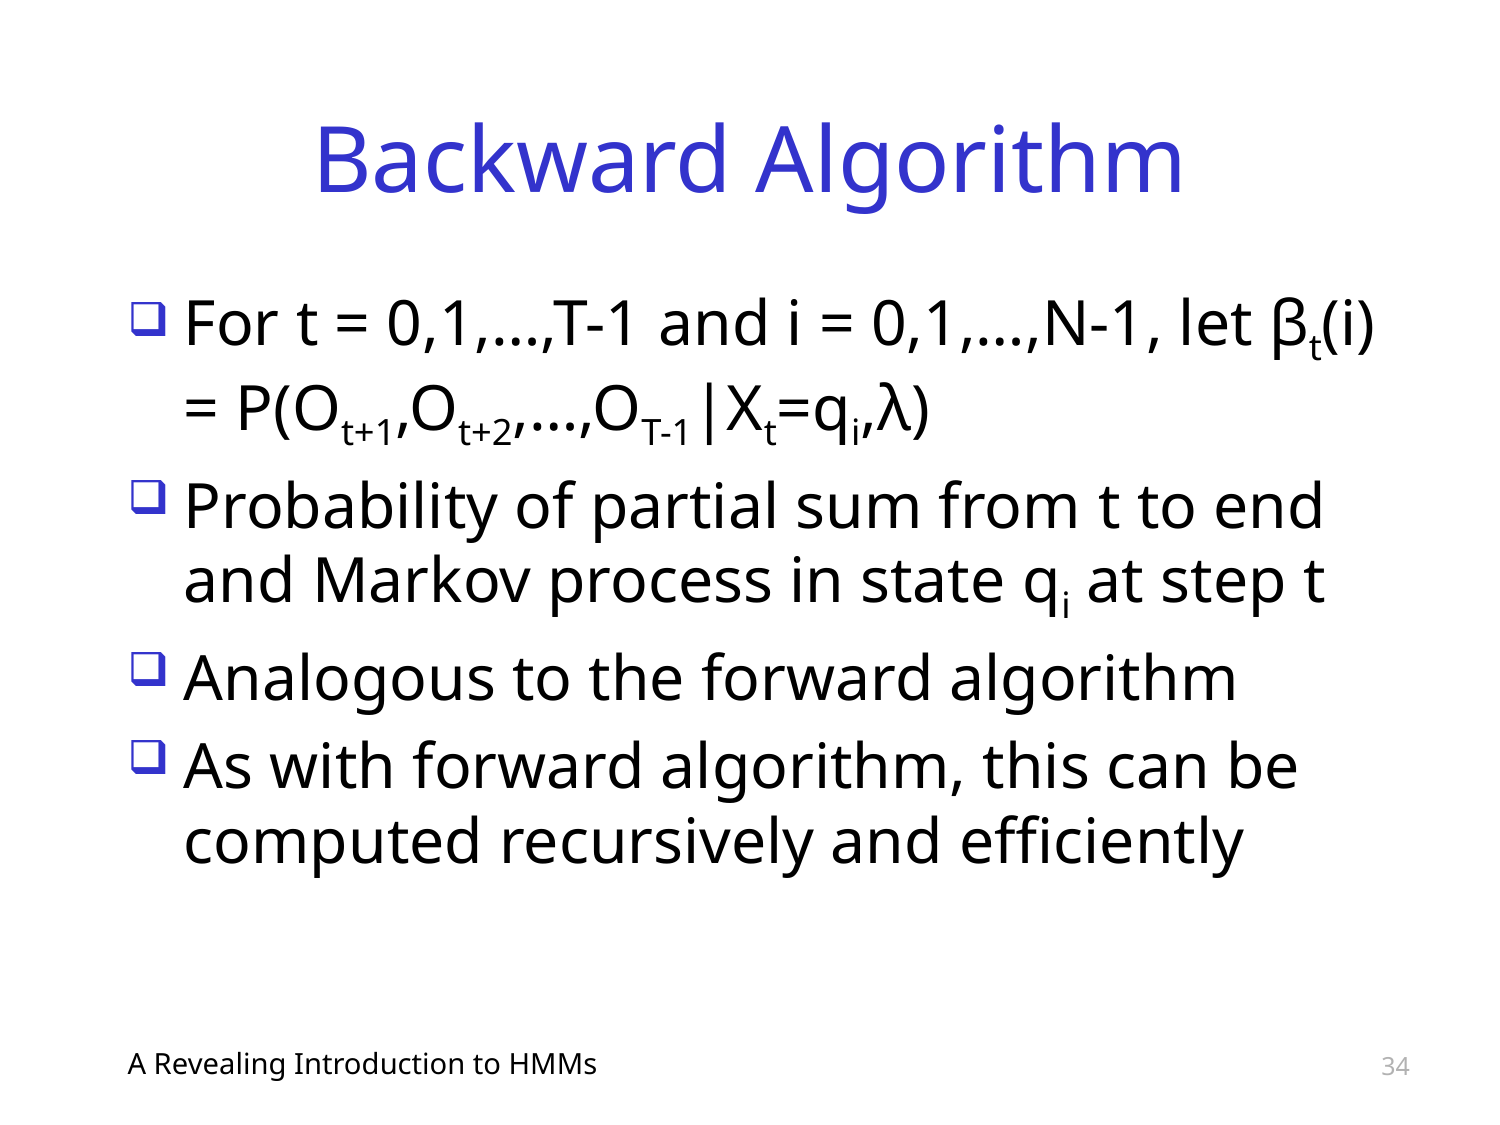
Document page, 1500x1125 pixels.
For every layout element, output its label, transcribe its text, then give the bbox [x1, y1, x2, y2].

slide_number 34 [1074, 1037, 1425, 1098]
list For t = 0,1,…,T-1 and i = 0,1,…,N-1, let βt(i) = P(Ot+1,Ot+2,…,OT-1|Xt=qi,λ) Probability of partial sum from t to end and Markov process in state qi at step t Analogous to the forward algorithm As with forward algorithm, this can be computed recursively and efficiently [112, 274, 1401, 1001]
title Backward Algorithm [112, 62, 1388, 251]
footer A Revealing Introduction to HMMs [112, 1037, 776, 1101]
